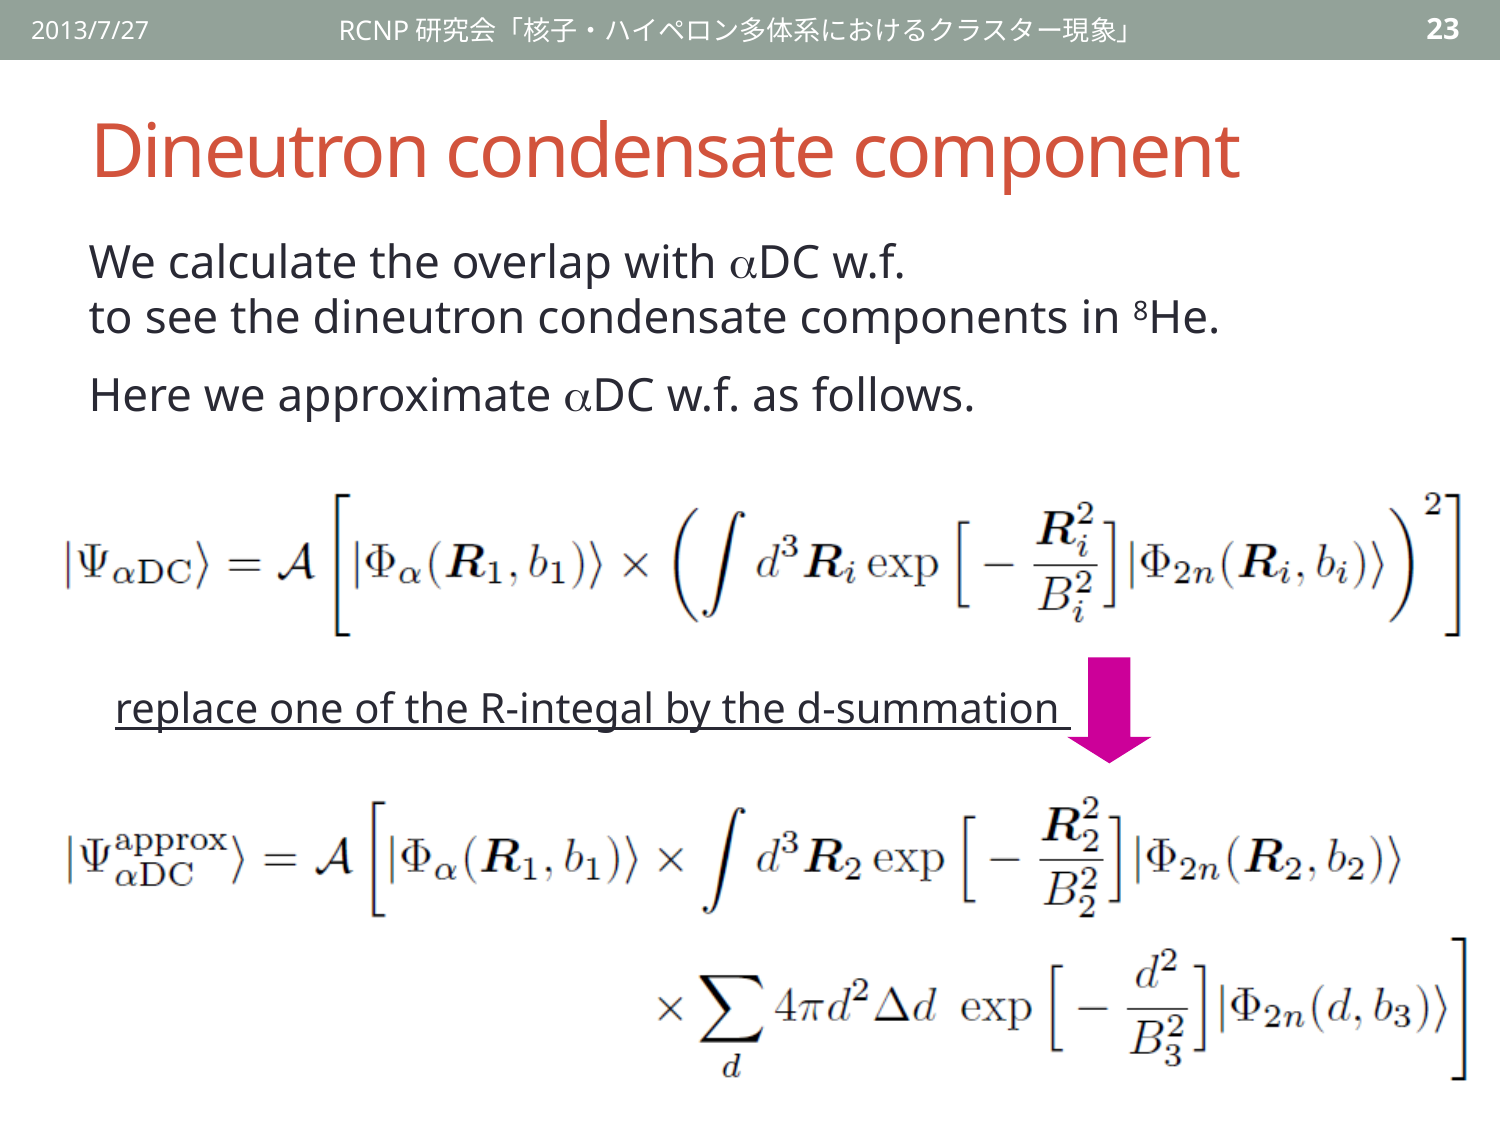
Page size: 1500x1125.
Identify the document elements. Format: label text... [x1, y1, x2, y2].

footer RCNP研究会「核子・ハイペロン多体系におけるクラスター現象」 [301, 3, 1182, 57]
slide_number 23 [1411, 3, 1479, 57]
text_box replace one of the R-integal by the d-summation [100, 674, 1117, 740]
picture [46, 792, 1479, 1090]
picture [19, 462, 1481, 658]
text_box We calculate the overlap with aDC w.f. to see the dineutron condensate components in 8He. Here we approximate aDC w.f. as follows. [73, 225, 1436, 429]
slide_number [15, 3, 213, 57]
text_box [1072, 665, 1152, 764]
title Dineutron condensate component [75, 66, 1425, 225]
